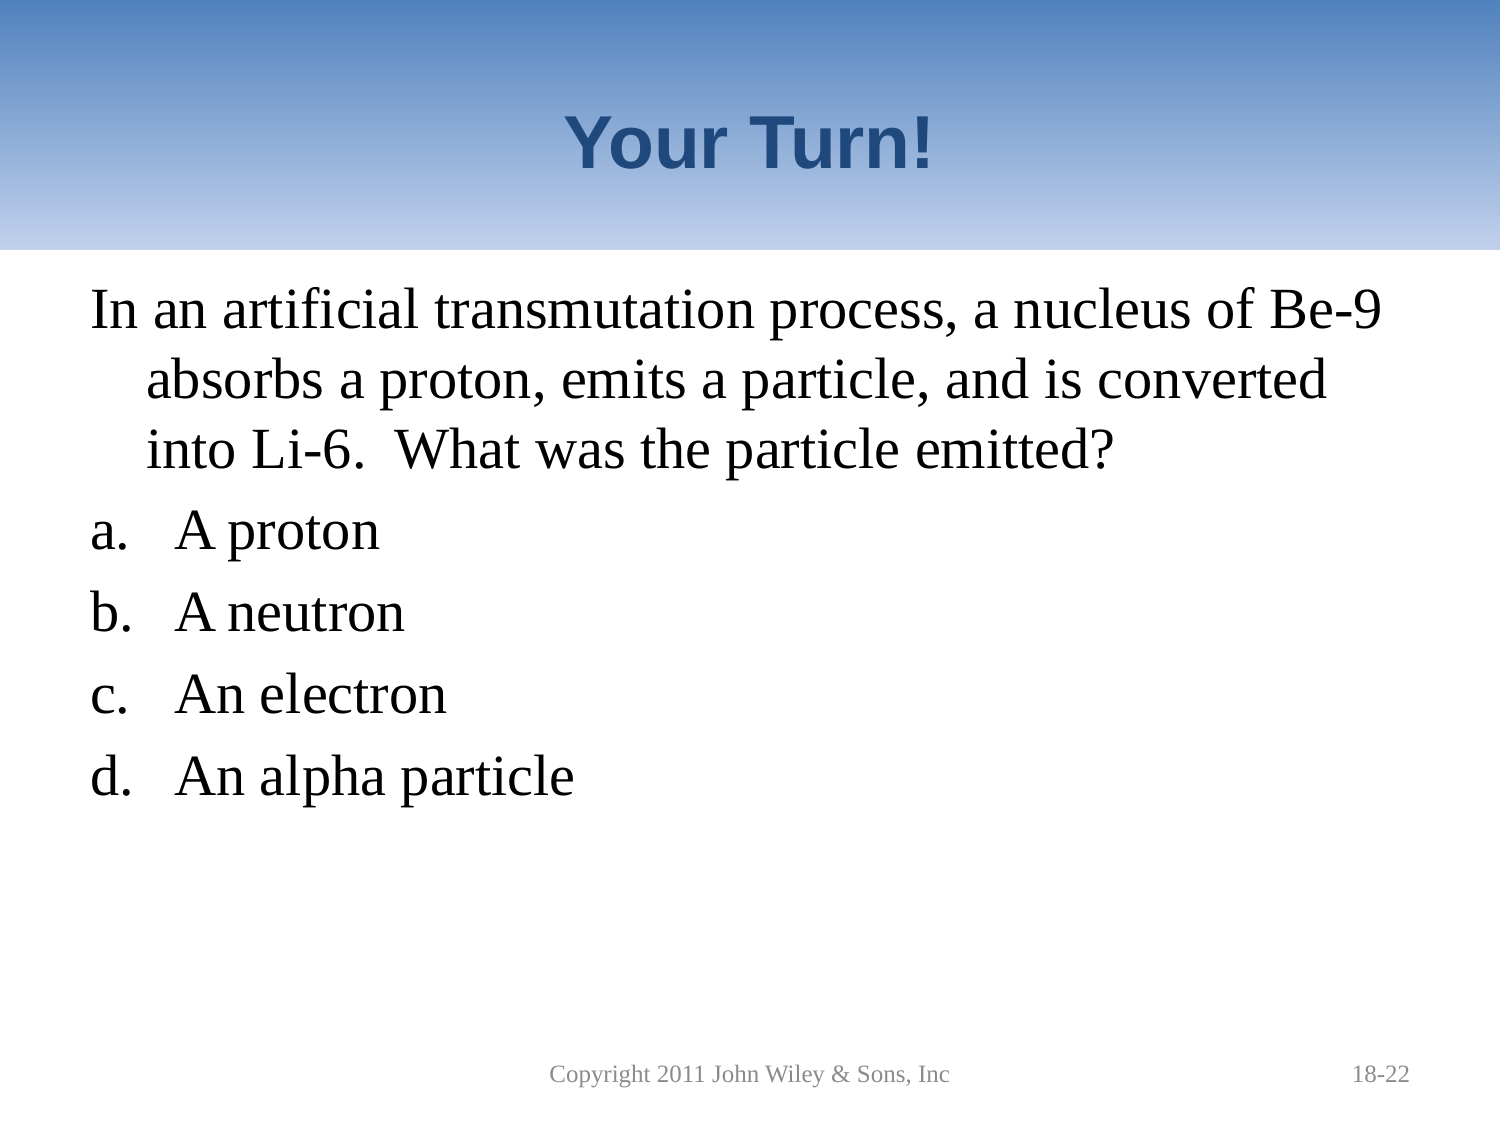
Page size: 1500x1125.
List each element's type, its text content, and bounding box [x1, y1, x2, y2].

slide_number 18-22 [1074, 1042, 1425, 1103]
list In an artificial transmutation process, a nucleus of Be-9 absorbs a proton, emits a particle, and is converted into Li-6. What was the particle emitted? A proton A neutron An electron An alpha particle [74, 262, 1426, 1006]
footer Copyright 2011 John Wiley & Sons, Inc [512, 1042, 988, 1103]
title Your Turn! [74, 44, 1426, 233]
